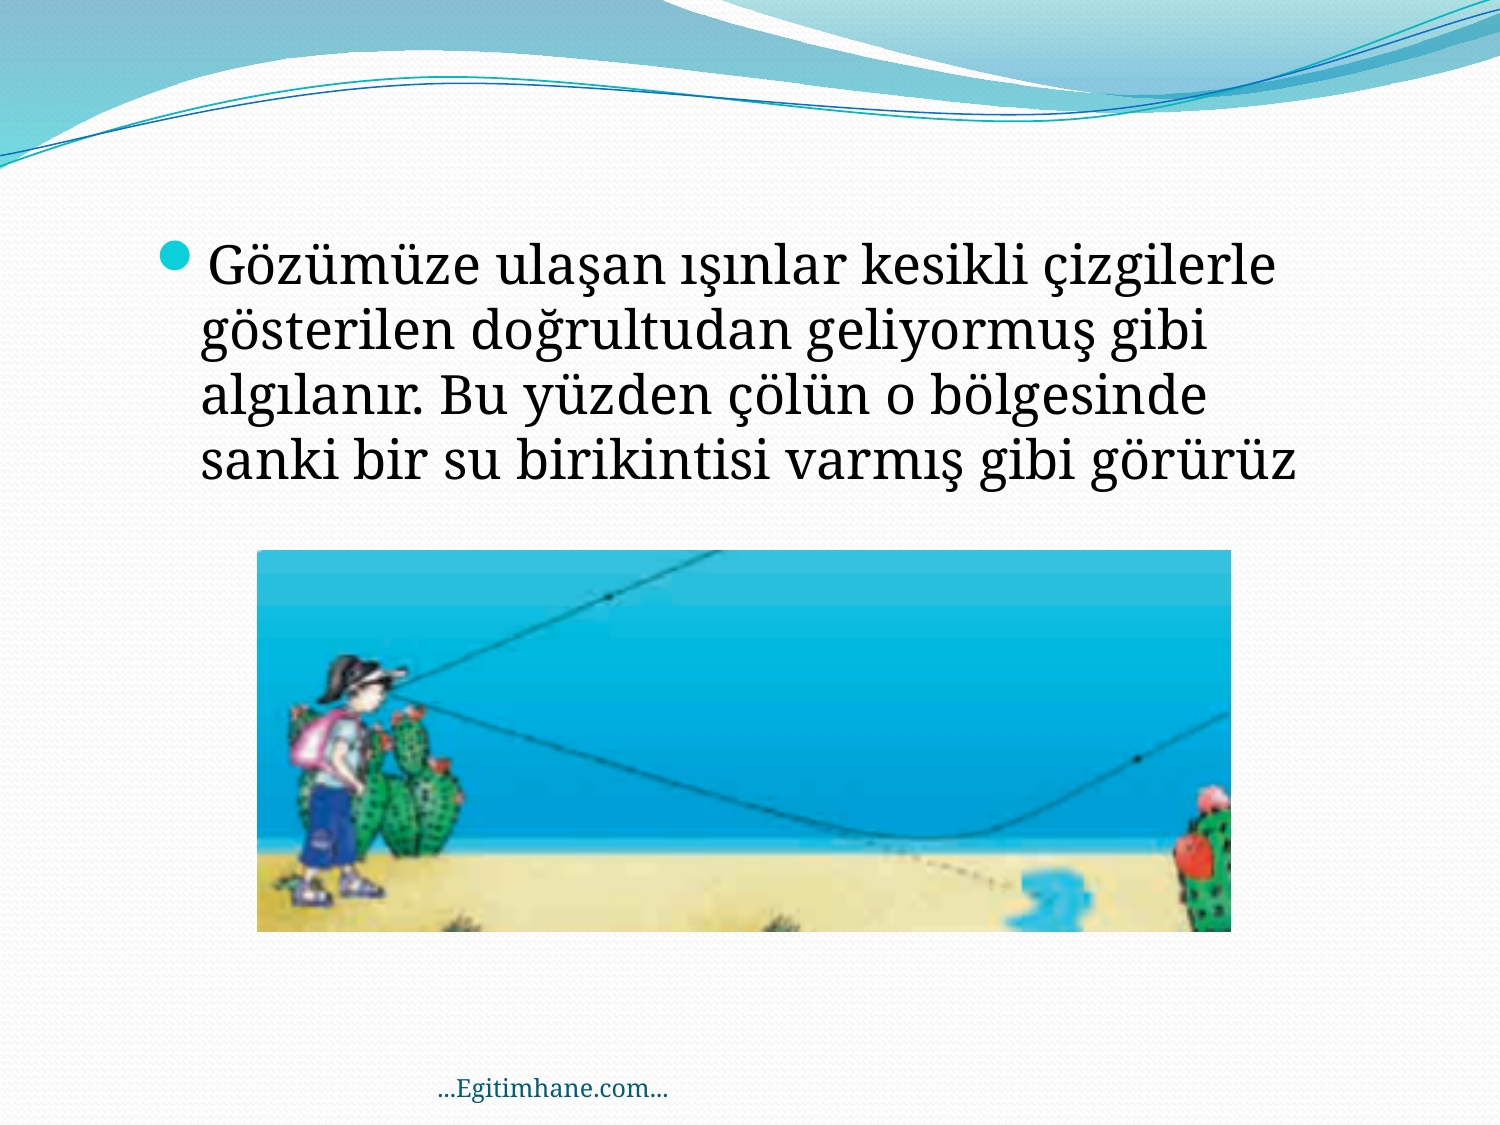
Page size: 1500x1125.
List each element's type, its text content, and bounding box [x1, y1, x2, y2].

picture [257, 550, 1231, 932]
footer ...Egitimhane.com... [437, 1042, 988, 1103]
list Gözümüze ulaşan ışınlar kesikli çizgilerle gösterilen doğrultudan geliyormuş gibi algılanır. Bu yüzden çölün o bölgesinde sanki bir su birikintisi varmış gibi görürüz [140, 222, 1355, 515]
